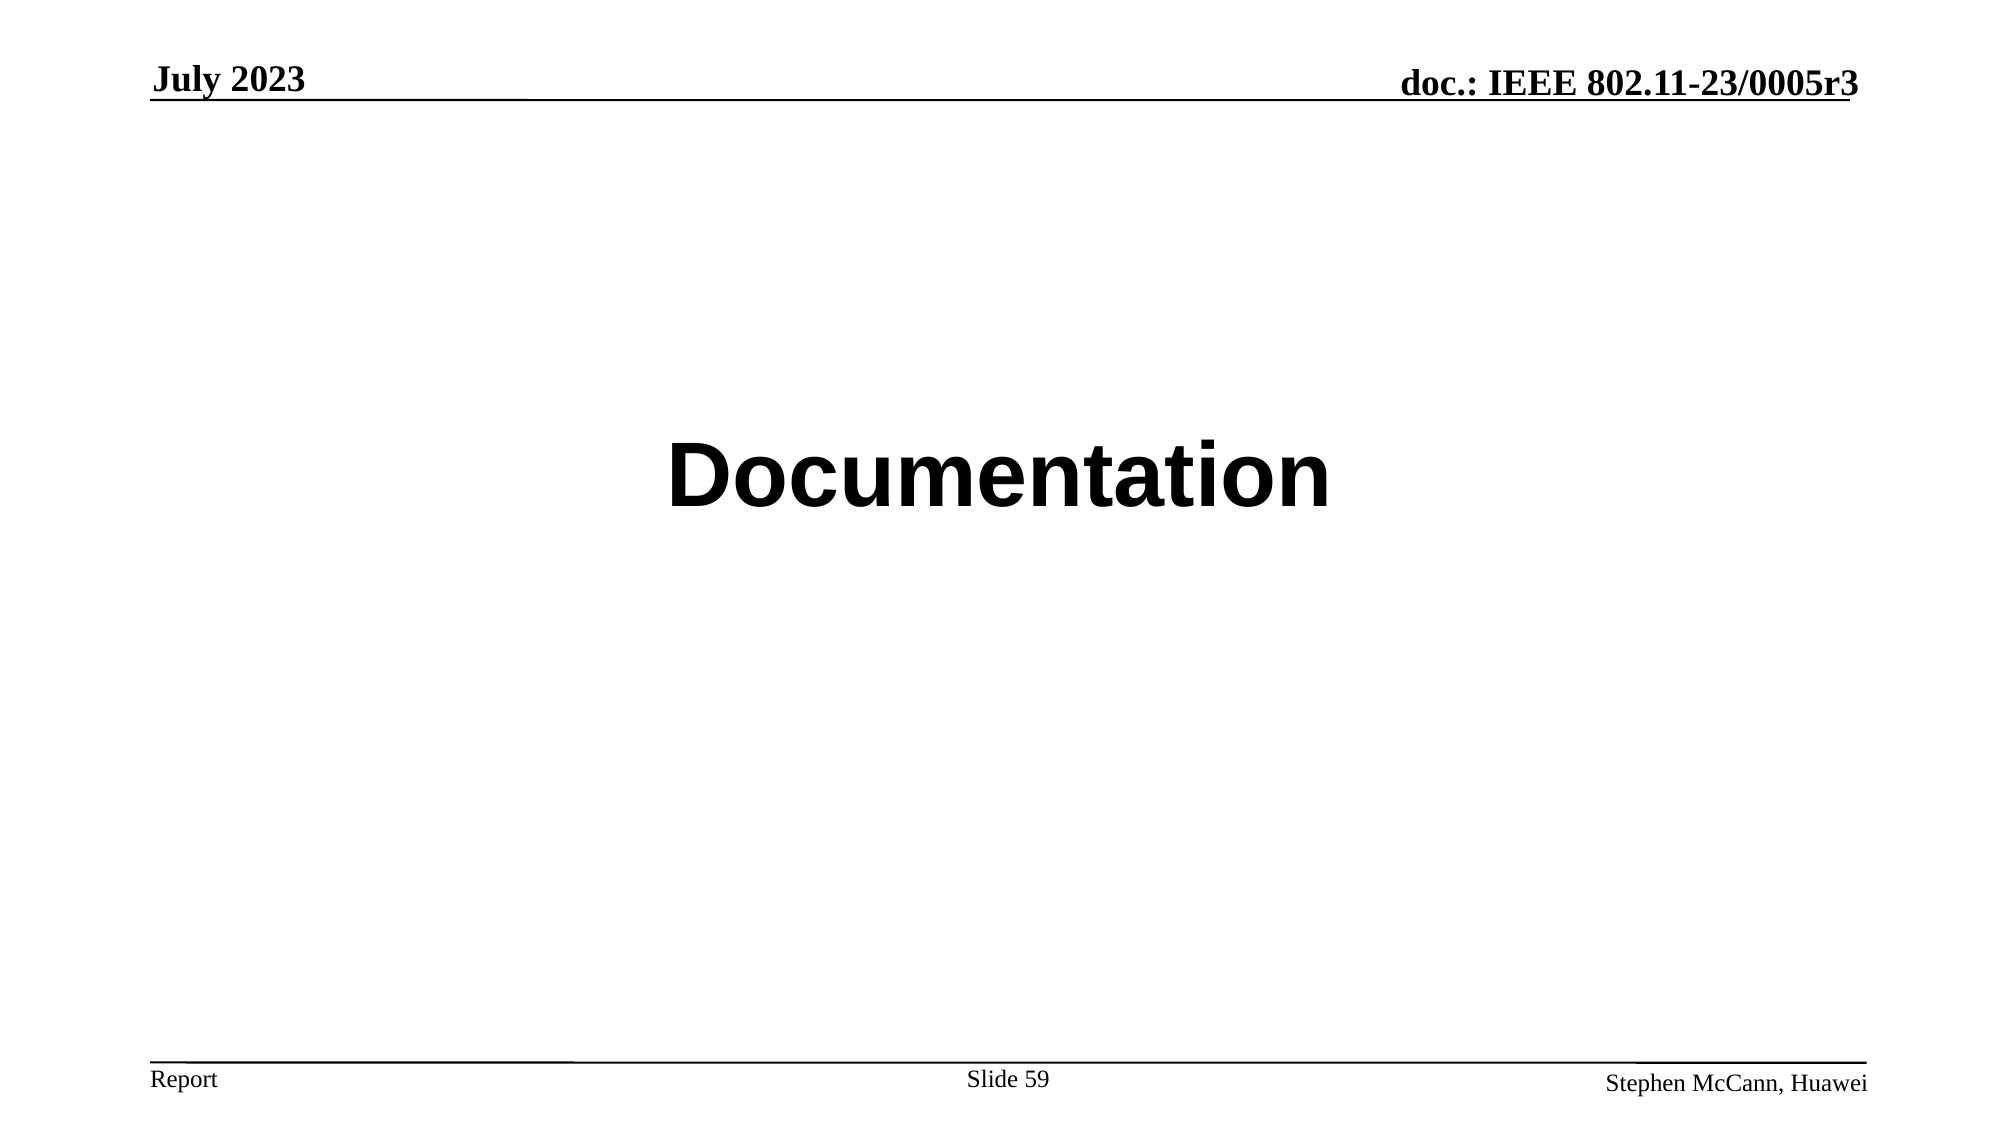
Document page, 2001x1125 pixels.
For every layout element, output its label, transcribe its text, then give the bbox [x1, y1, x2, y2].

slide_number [152, 54, 563, 100]
footer Stephen McCann, Huawei [1295, 1066, 1869, 1108]
title Documentation [362, 349, 1638, 591]
slide_number Slide 59 [950, 1061, 1067, 1123]
